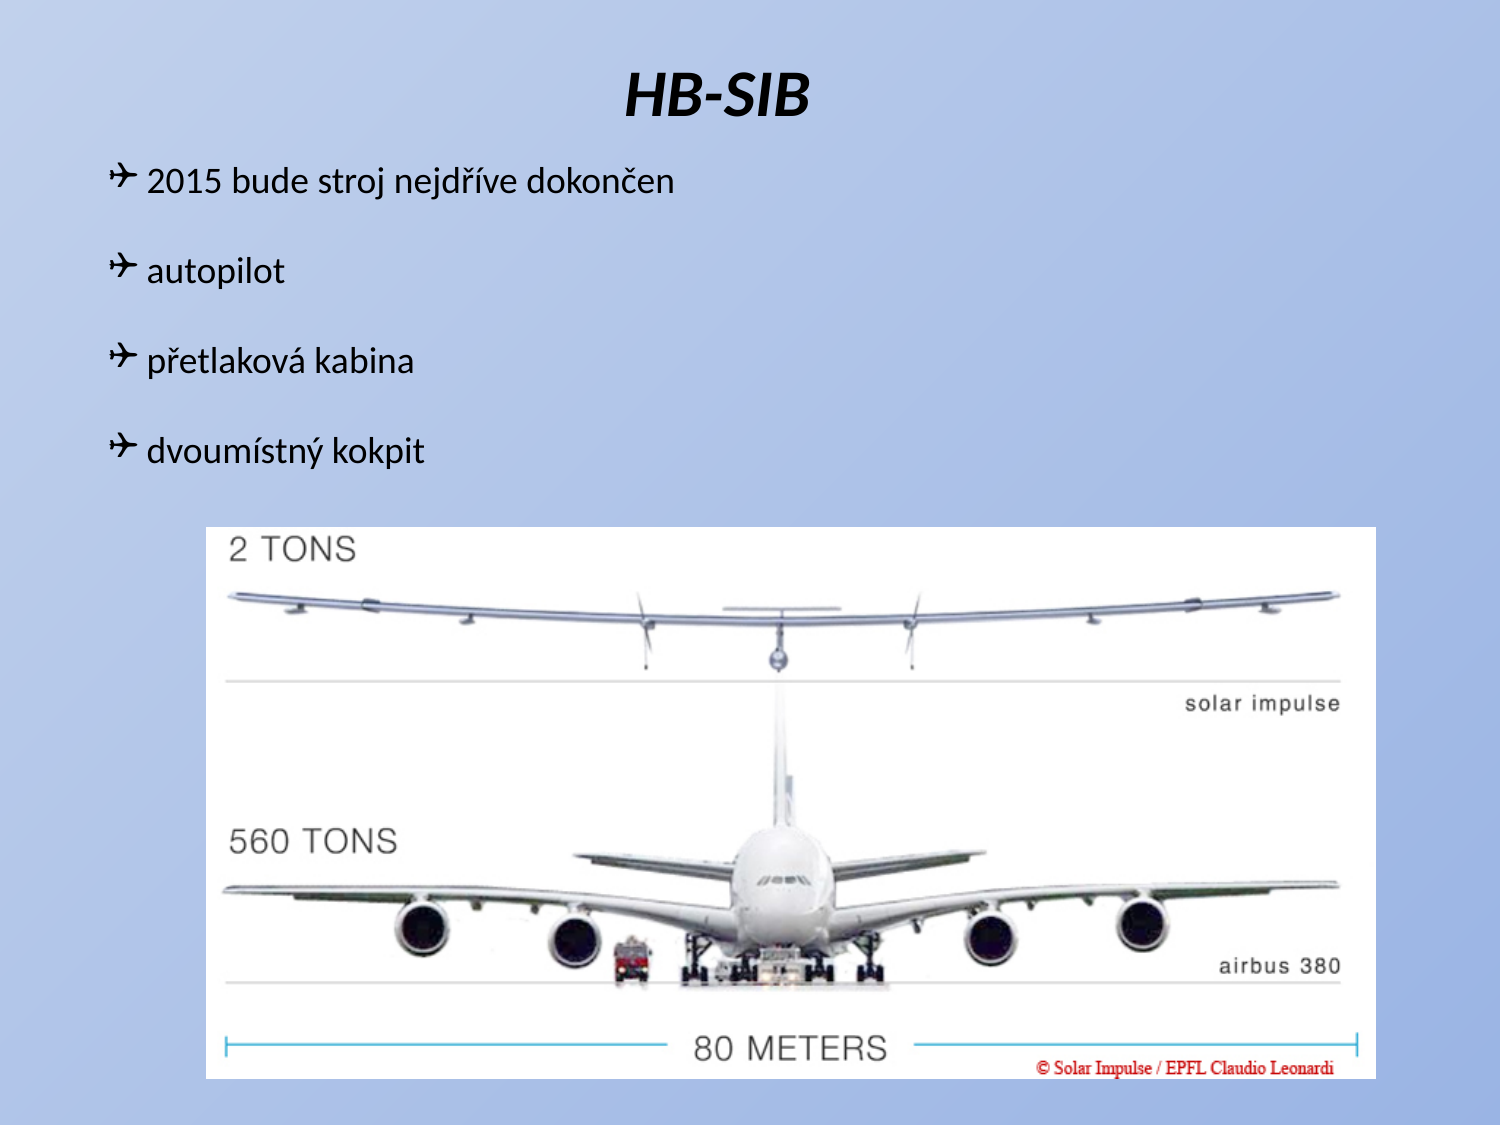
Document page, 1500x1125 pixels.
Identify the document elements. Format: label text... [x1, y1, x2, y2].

text_box HB-SIB [609, 42, 826, 138]
text_box 2015 bude stroj nejdříve dokončen autopilot přetlaková kabina dvoumístný kokpit [93, 148, 691, 479]
picture [206, 526, 1377, 1079]
